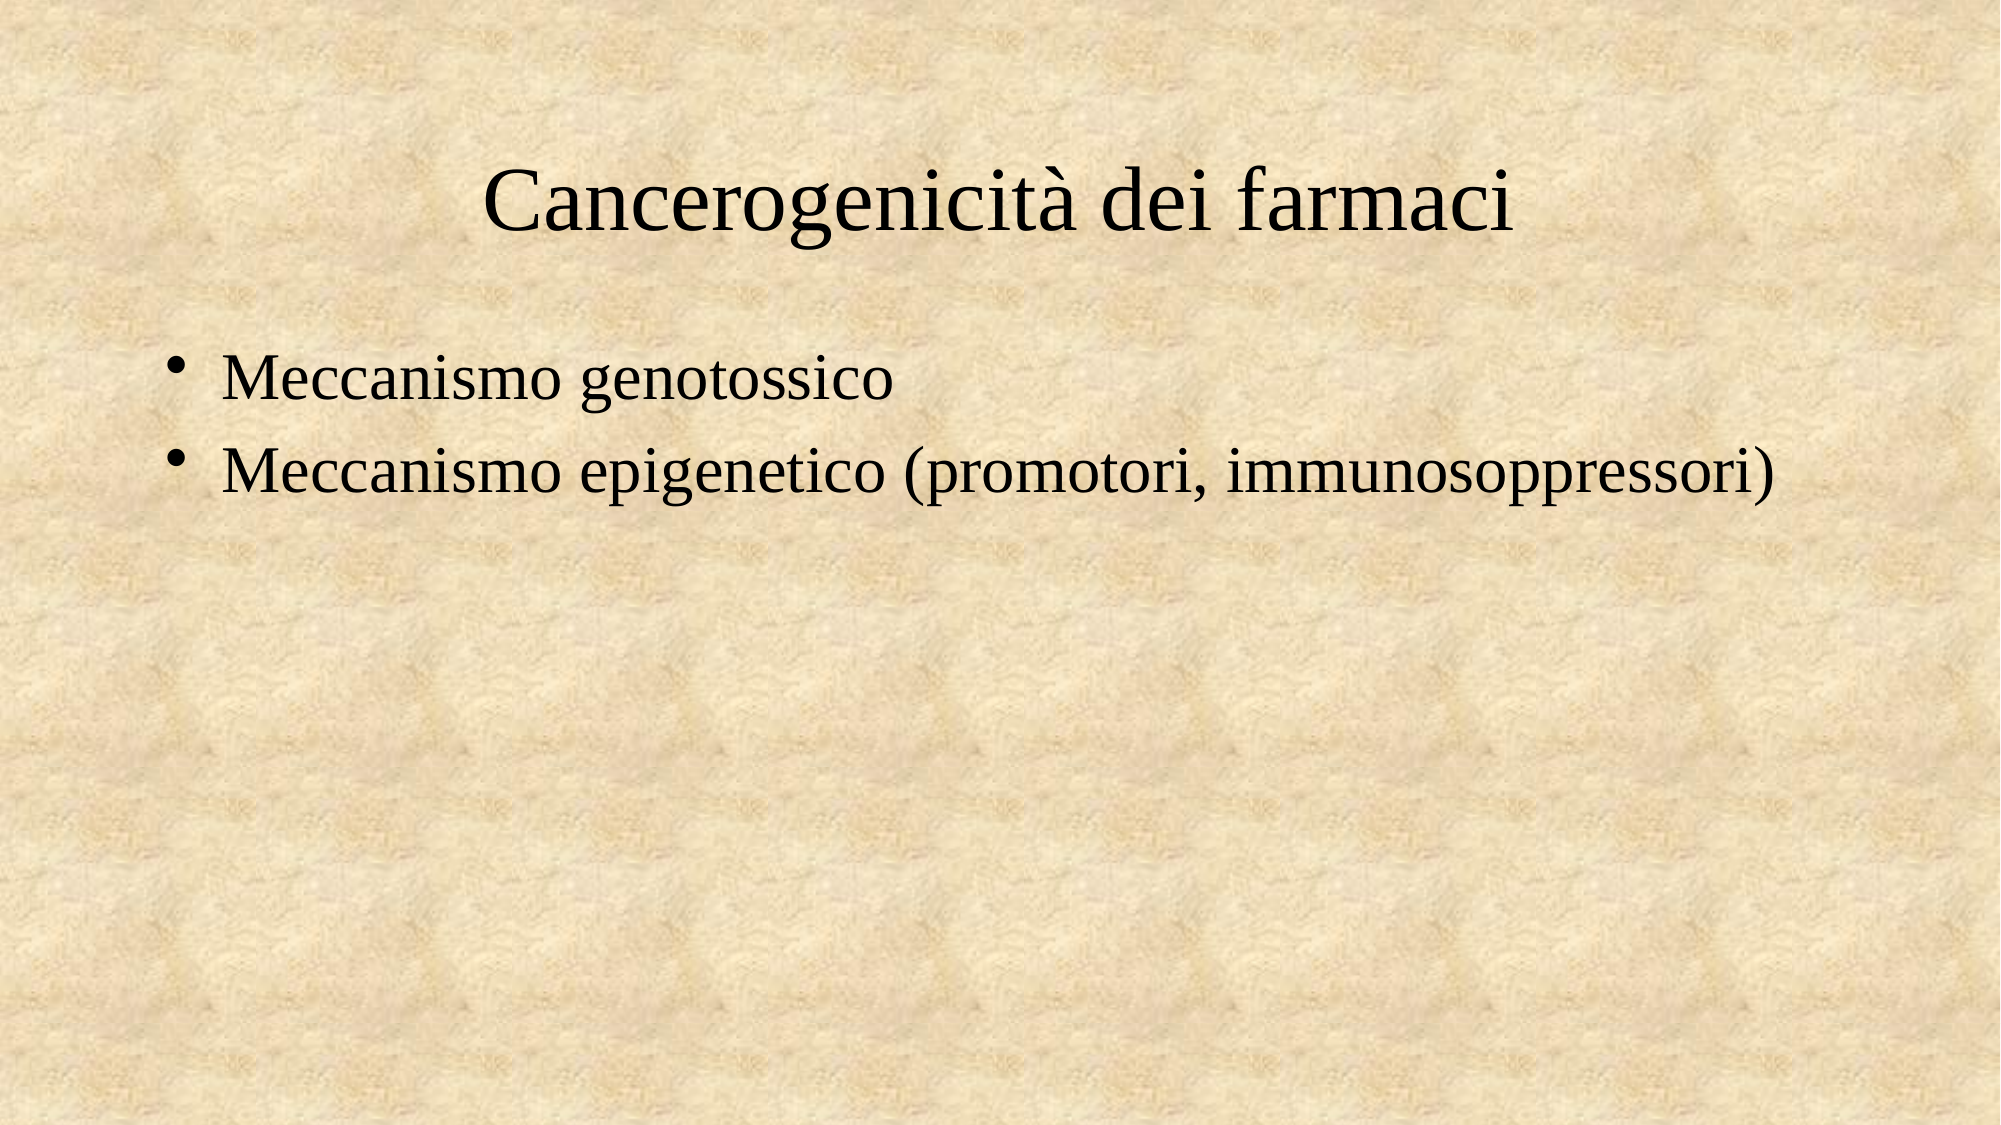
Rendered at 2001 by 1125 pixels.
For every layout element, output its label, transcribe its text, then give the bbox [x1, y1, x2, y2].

title Cancerogenicità dei farmaci [150, 99, 1850, 288]
list Meccanismo genotossico Meccanismo epigenetico (promotori, immunosoppressori) [150, 324, 1850, 1000]
picture [0, 0, 2001, 1125]
